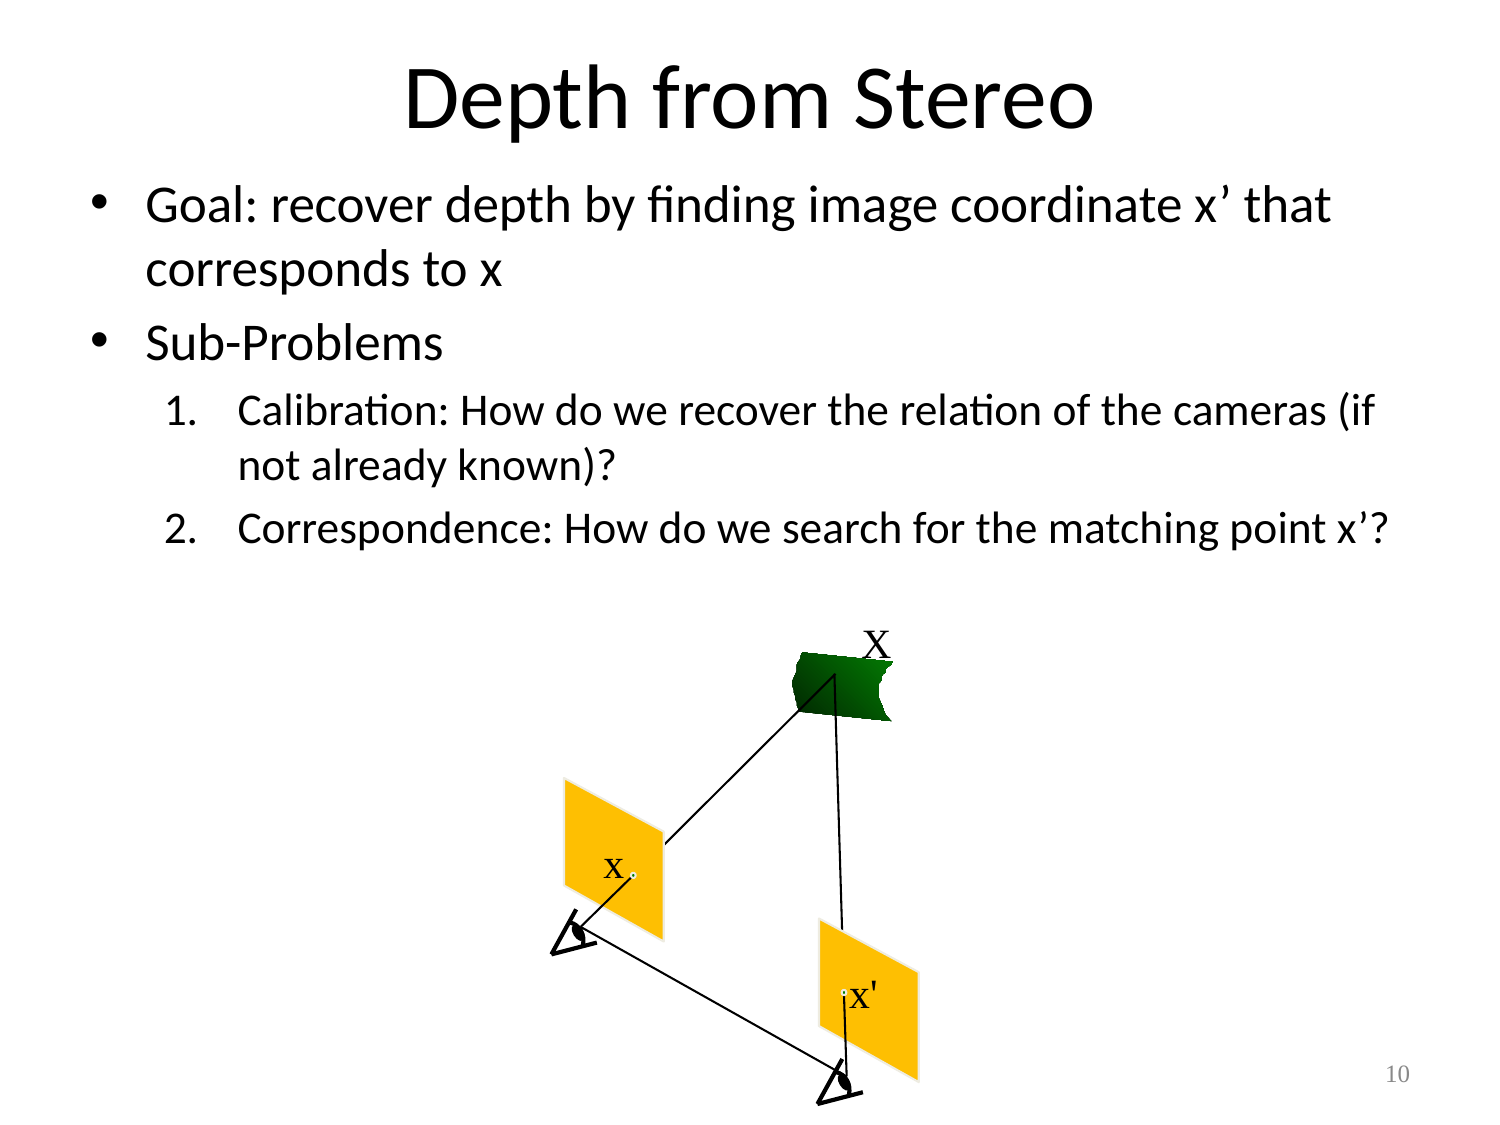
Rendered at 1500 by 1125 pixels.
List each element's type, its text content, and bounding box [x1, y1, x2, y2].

list Goal: recover depth by finding image coordinate x’ that corresponds to x Sub-Problems Calibration: How do we recover the relation of the cameras (if not already known)? Correspondence: How do we search for the matching point x’? [75, 162, 1425, 600]
slide_number 10 [1074, 1042, 1425, 1103]
title Depth from Stereo [75, 0, 1425, 162]
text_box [551, 615, 920, 1105]
